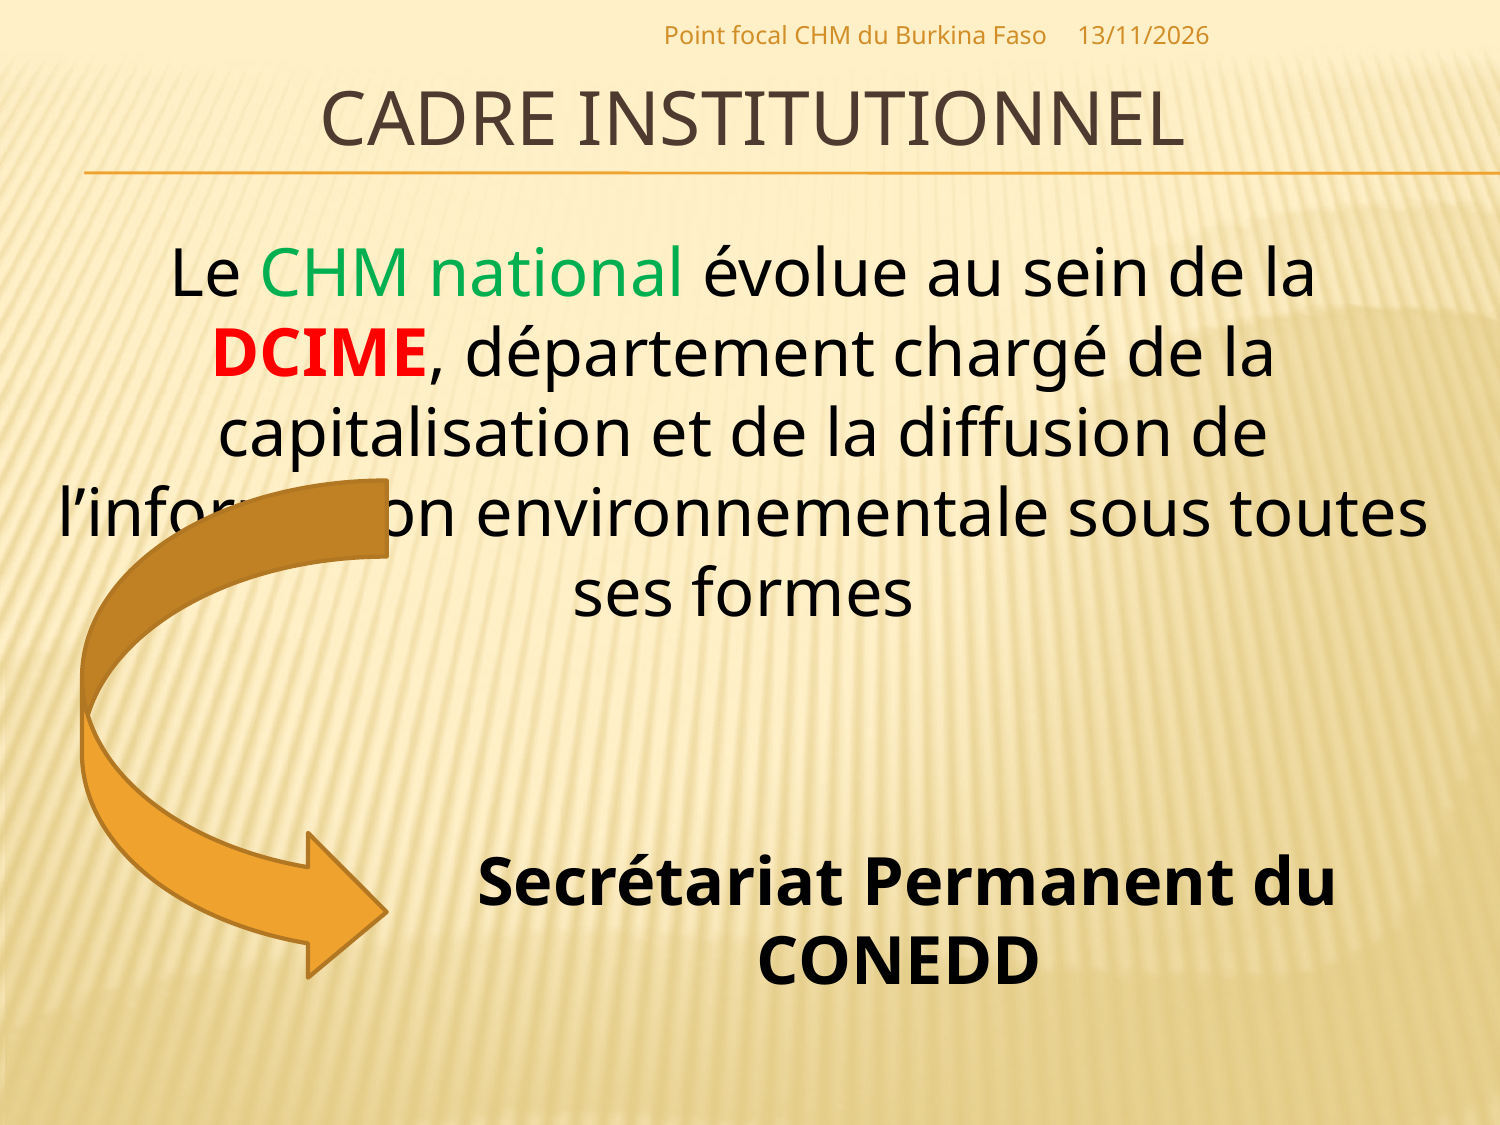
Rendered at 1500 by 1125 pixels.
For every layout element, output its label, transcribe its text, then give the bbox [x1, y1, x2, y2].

text_box Le CHM national évolue au sein de la DCIME, département chargé de la capitalisation et de la diffusion de l’information environnementale sous toutes ses formes [35, 222, 1454, 638]
title CADRE INSTITUTIONNEL [50, 46, 1475, 185]
text_box Secrétariat Permanent du CONEDD [374, 831, 1442, 1006]
text_box [79, 478, 389, 980]
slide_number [1062, 12, 1475, 60]
footer Point focal CHM du Burkina Faso [587, 12, 1062, 60]
